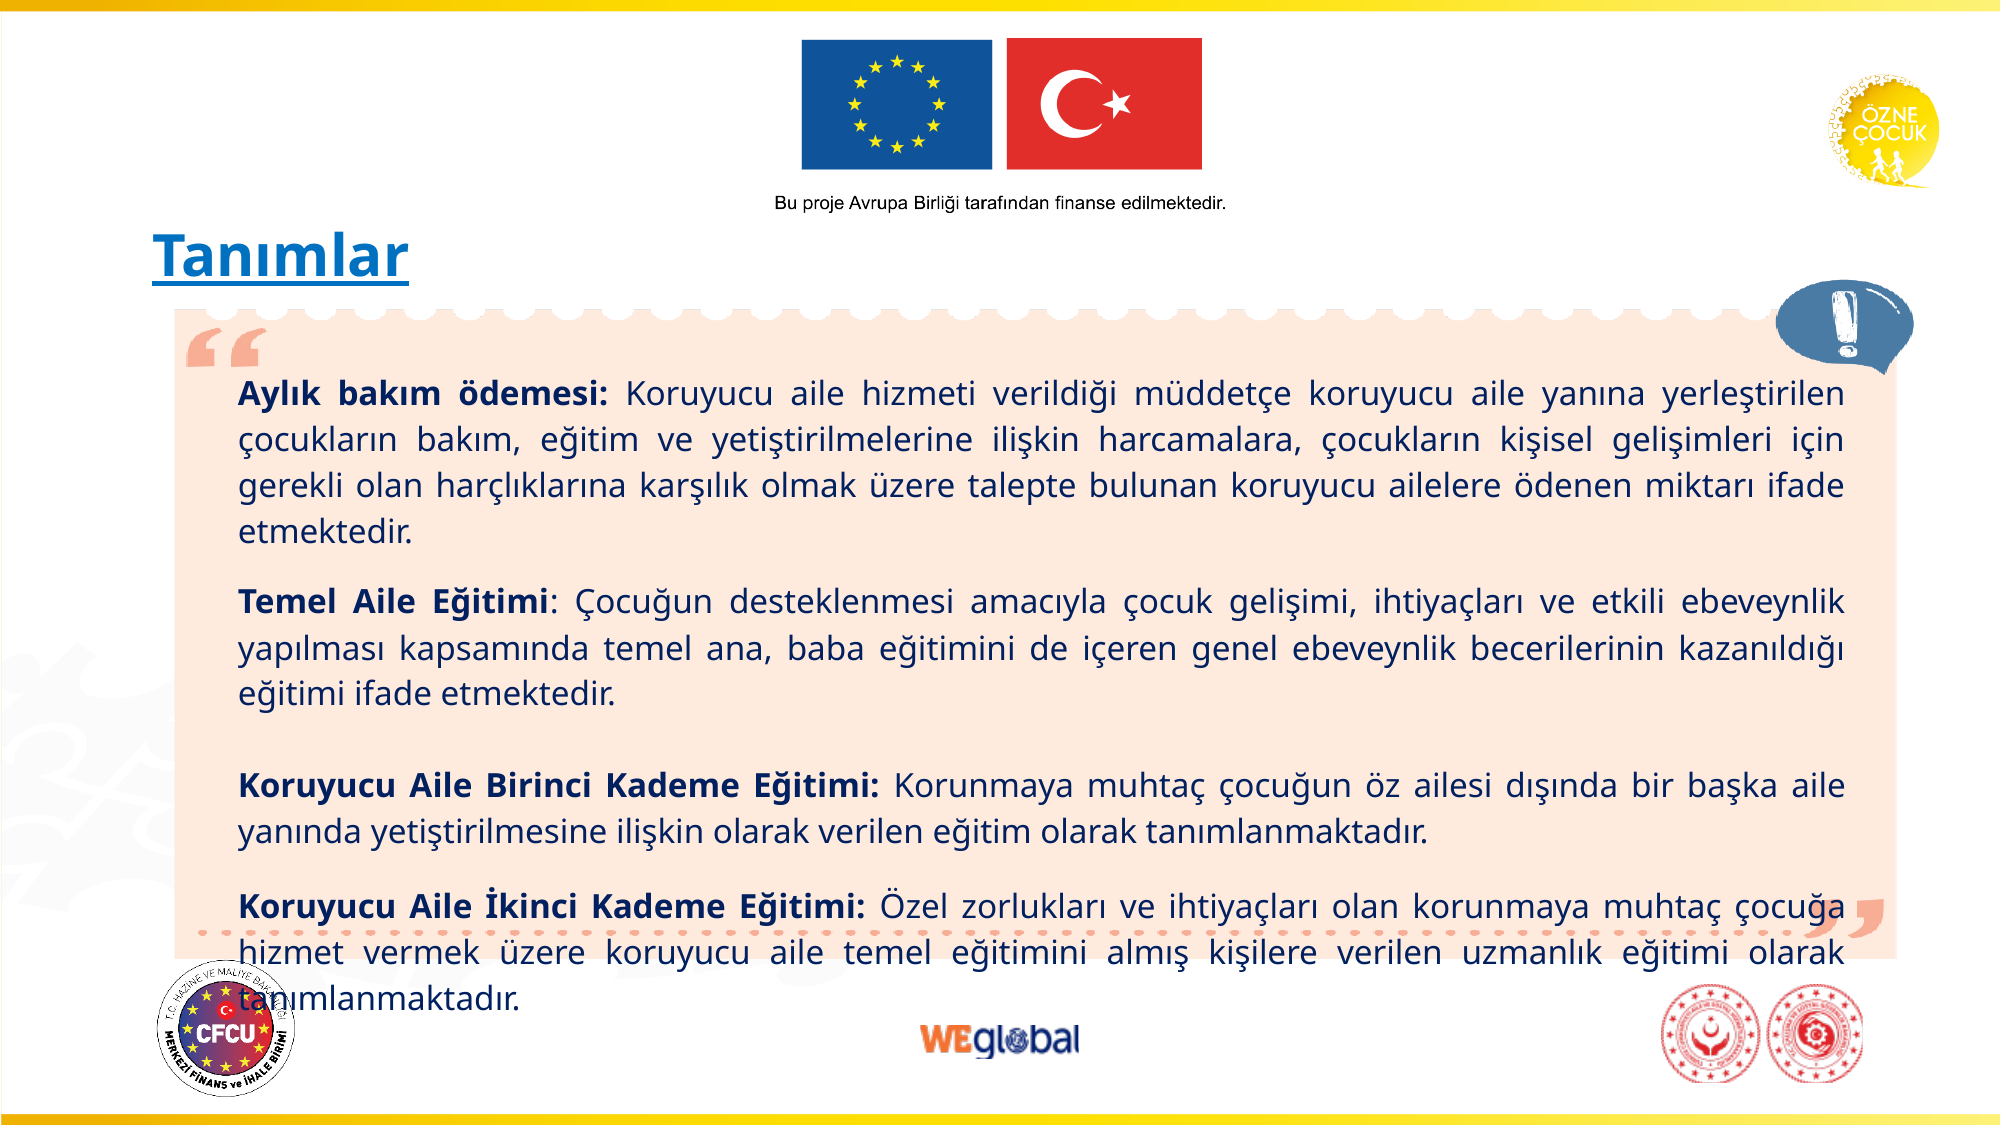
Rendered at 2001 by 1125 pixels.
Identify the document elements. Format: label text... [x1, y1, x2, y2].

title Tanımlar [137, 173, 1863, 323]
picture [0, 0, 2001, 1125]
